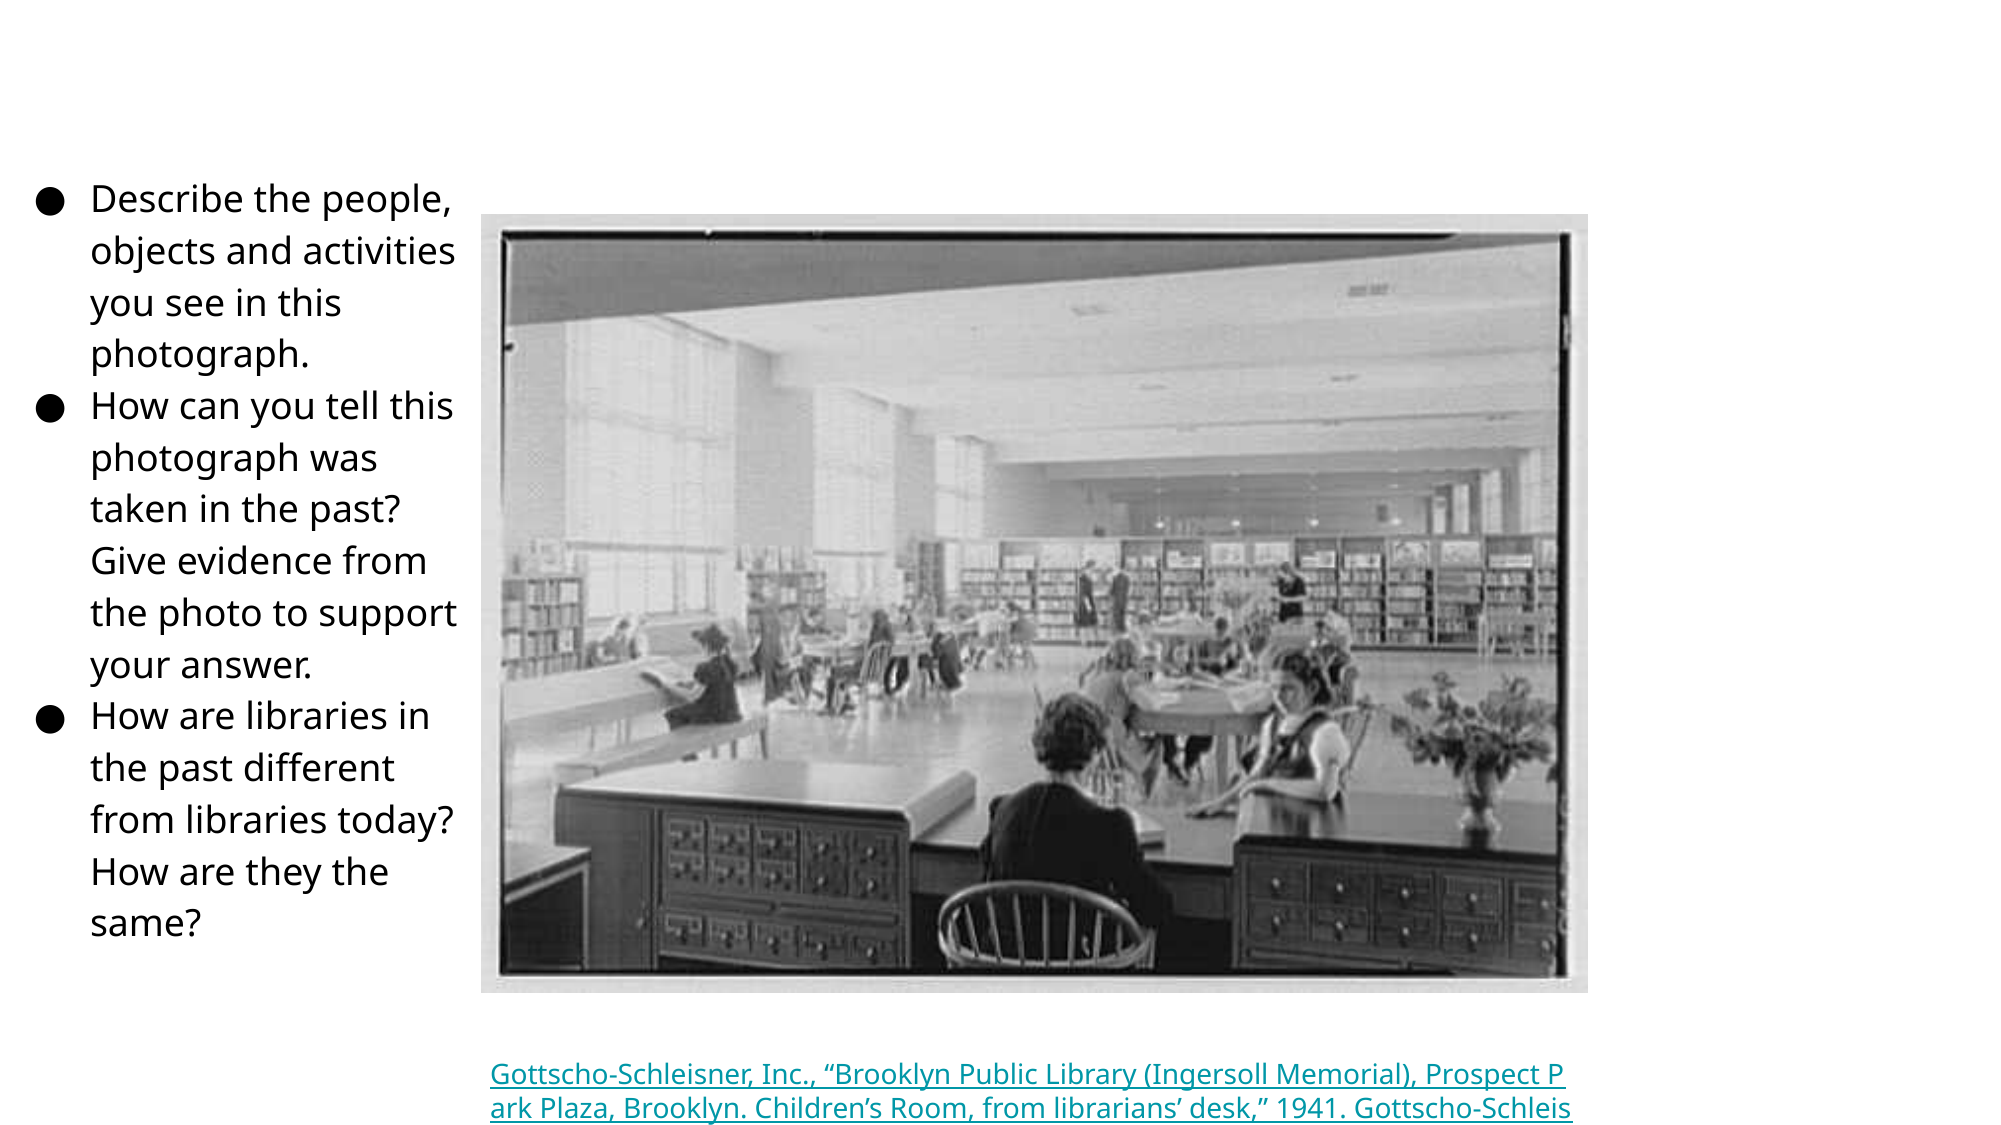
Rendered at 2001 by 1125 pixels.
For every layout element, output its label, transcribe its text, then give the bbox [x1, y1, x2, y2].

text_box Describe the people, objects and activities you see in this photograph. How can you tell this photograph was taken in the past? Give evidence from the photo to support your answer. How are libraries in the past different from libraries today? How are they the same? [0, 310, 475, 803]
text_box Gottscho-Schleisner, Inc., “Brooklyn Public Library (Ingersoll Memorial), Prospect Park Plaza, Brooklyn. Children’s Room, from librarians’ desk,” 1941. Gottscho-Schleisner Collection, Library of Congress Prints and Photographs Division. [475, 1006, 1594, 1125]
picture [480, 214, 1588, 994]
